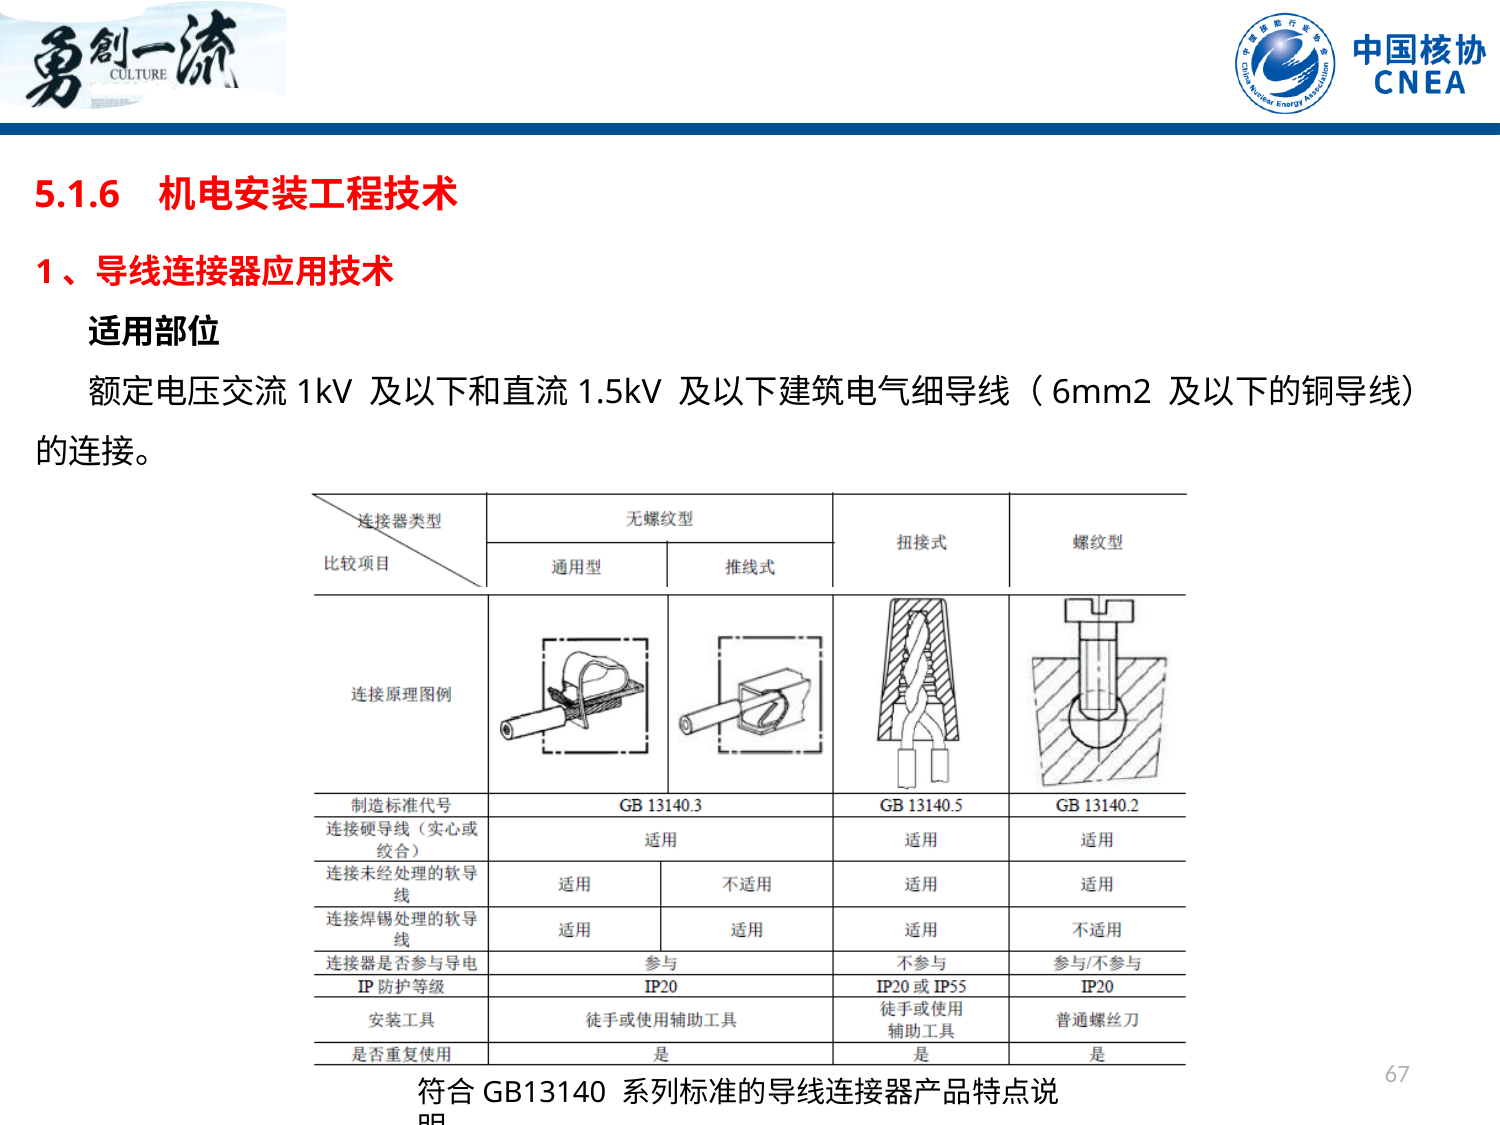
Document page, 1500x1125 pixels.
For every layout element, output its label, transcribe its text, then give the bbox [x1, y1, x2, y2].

picture [1234, 12, 1489, 114]
text_box 符合GB13140 系列标准的导线连接器产品特点说明 [402, 1083, 1092, 1125]
slide_number 67 [1092, 1042, 1425, 1103]
picture [301, 485, 1193, 1074]
text_box 5.1.6 机电安装工程技术 [17, 162, 476, 223]
text_box 1、导线连接器应用技术 适用部位 额定电压交流1kV 及以下和直流1.5kV 及以下建筑电气细导线（6mm2 及以下的铜导线）的连接。 [20, 222, 1480, 478]
picture [0, 1, 287, 109]
